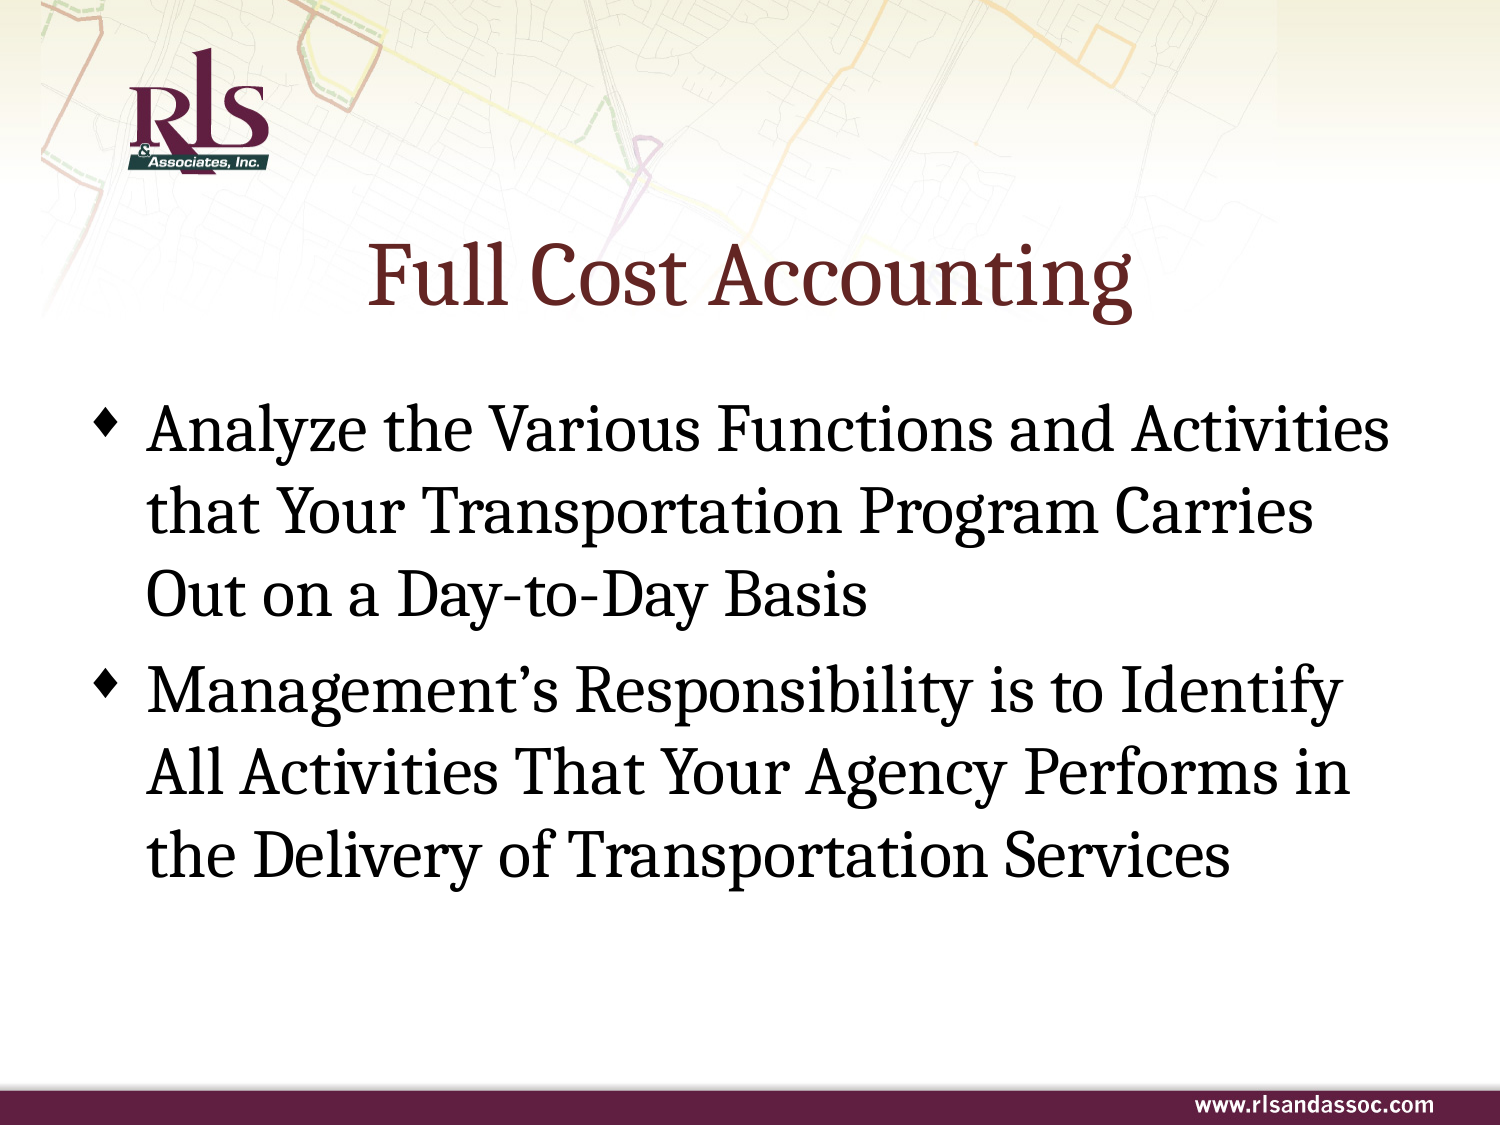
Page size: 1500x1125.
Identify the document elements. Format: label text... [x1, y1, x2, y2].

title Full Cost Accounting [75, 174, 1425, 363]
list Analyze the Various Functions and Activities that Your Transportation Program Carries Out on a Day-to-Day Basis Management’s Responsibility is to Identify All Activities That Your Agency Performs in the Delivery of Transportation Services [75, 375, 1425, 1006]
picture [0, 0, 1500, 1125]
